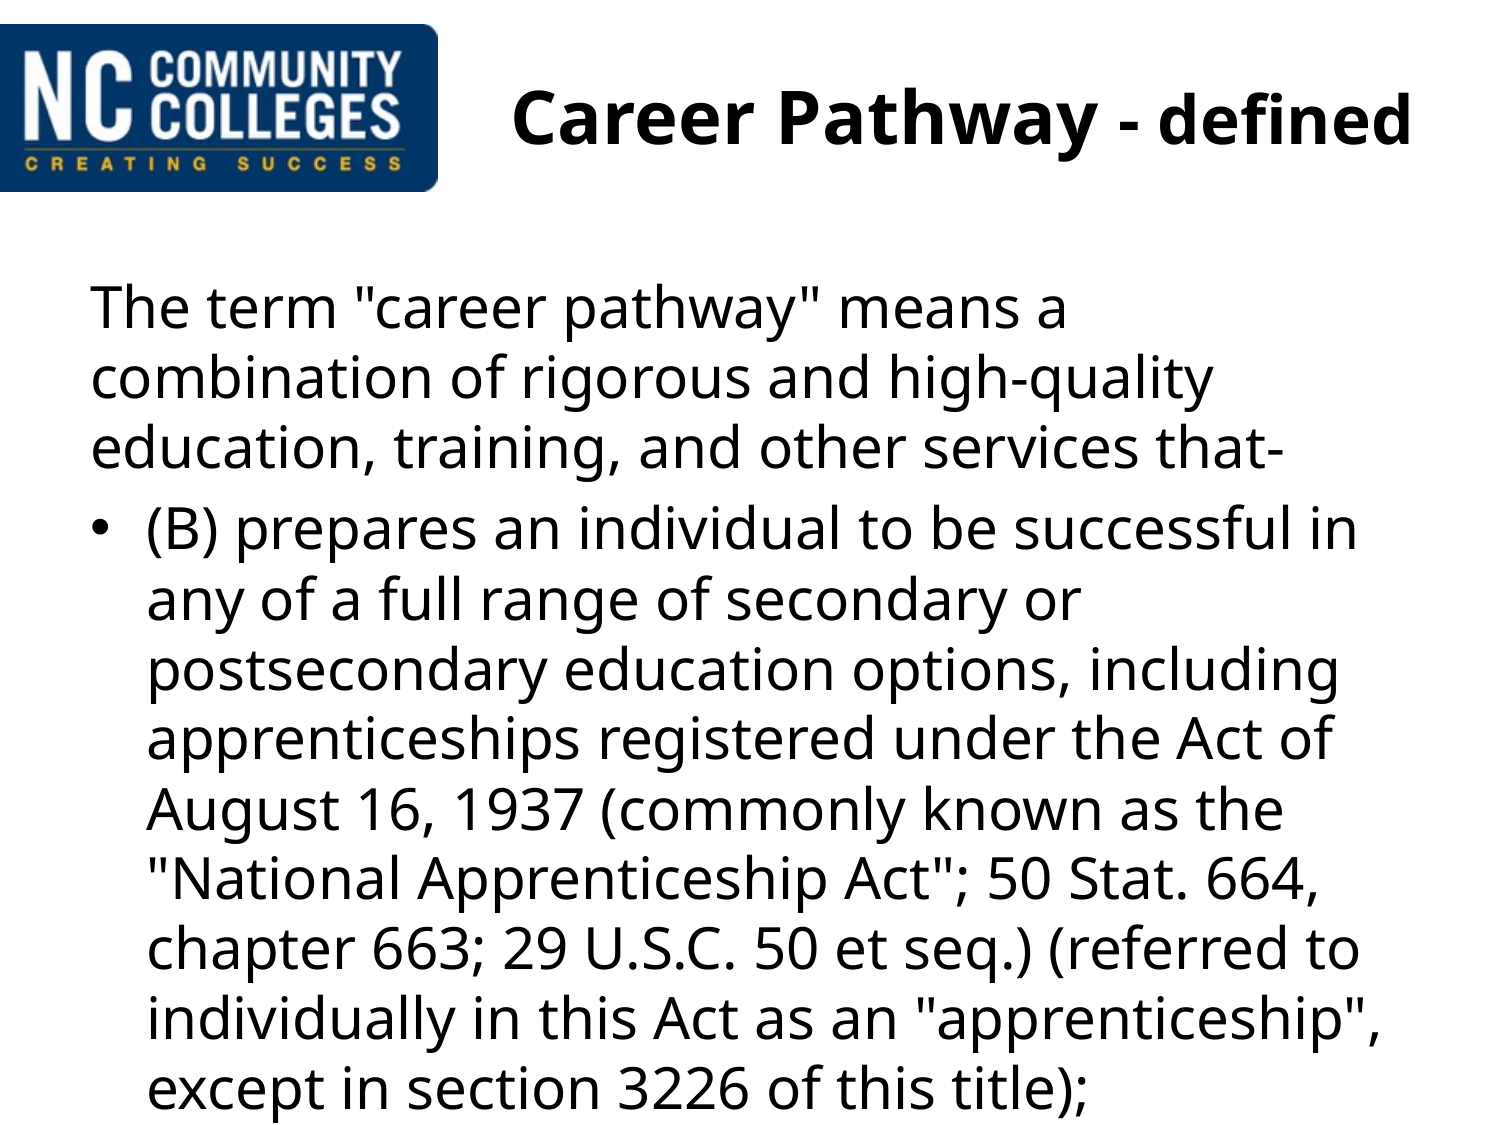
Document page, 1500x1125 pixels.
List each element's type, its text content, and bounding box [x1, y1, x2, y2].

picture [0, 24, 438, 192]
title Career Pathway - defined [462, 37, 1463, 193]
list The term "career pathway" means a combination of rigorous and high-quality education, training, and other services that- (B) prepares an individual to be successful in any of a full range of secondary or postsecondary education options, including apprenticeships registered under the Act of August 16, 1937 (commonly known as the "National Apprenticeship Act"; 50 Stat. 664, chapter 663; 29 U.S.C. 50 et seq.) (referred to individually in this Act as an "apprenticeship", except in section 3226 of this title); [75, 262, 1425, 1125]
